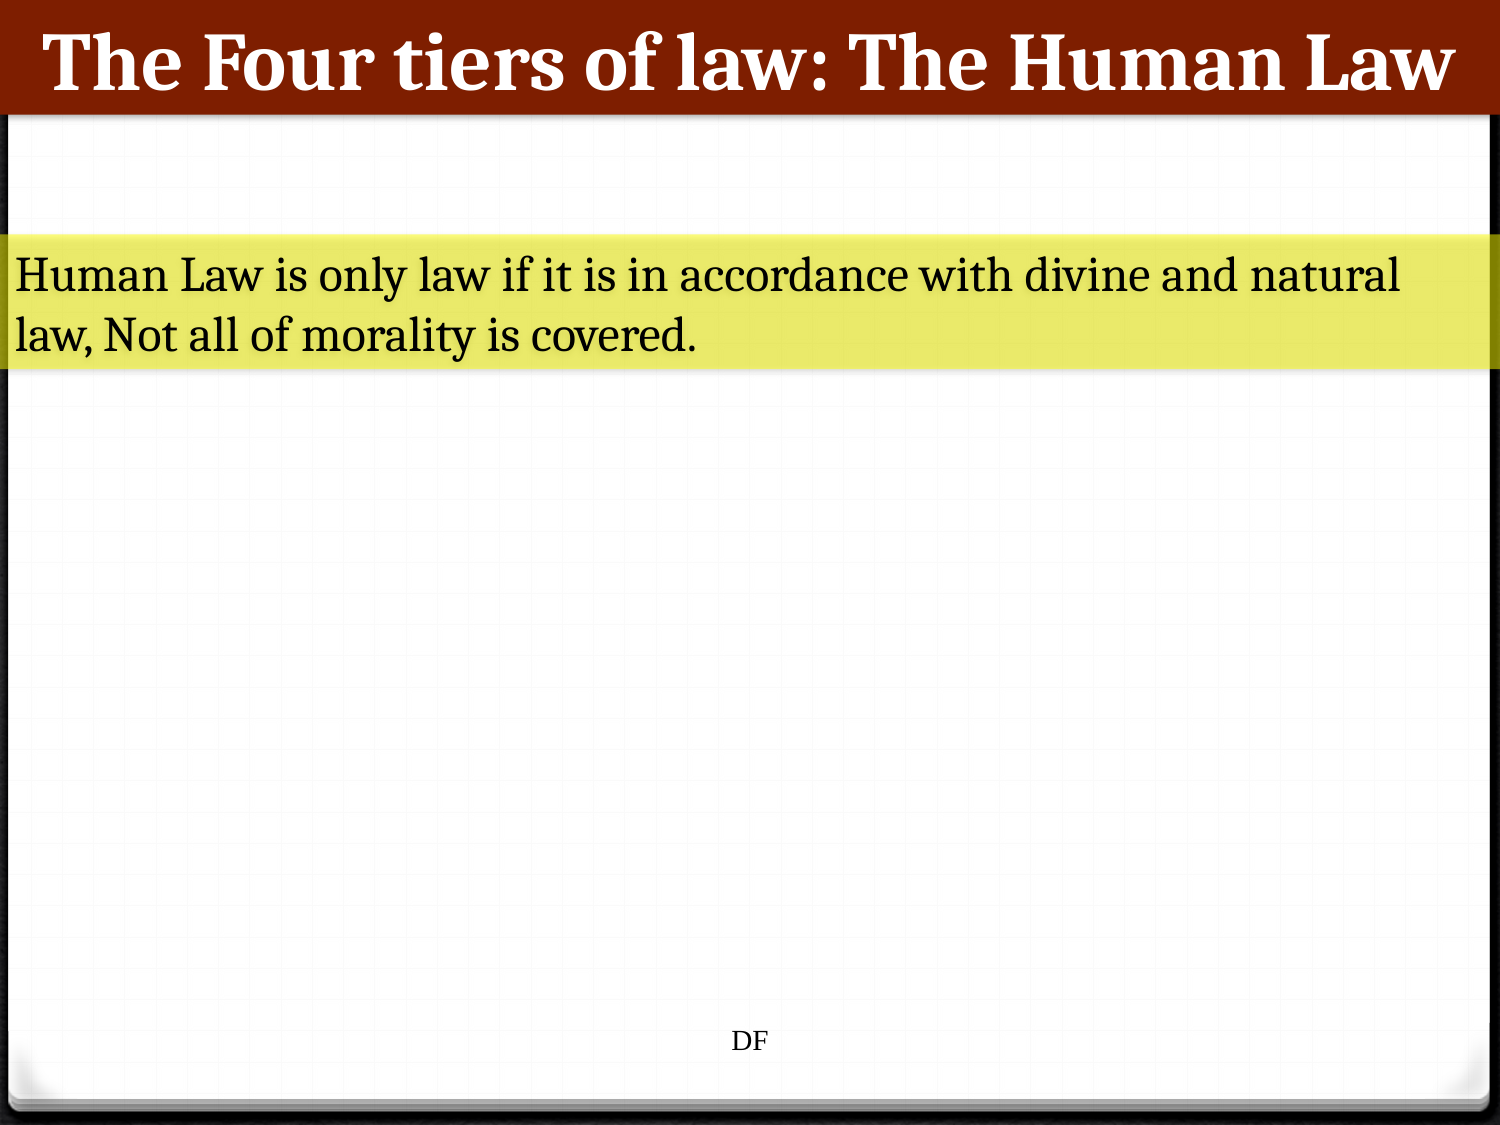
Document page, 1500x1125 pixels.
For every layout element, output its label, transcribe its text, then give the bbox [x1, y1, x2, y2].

text_box The Four tiers of law: The Human Law [0, 0, 1500, 115]
text_box Human Law is only law if it is in accordance with divine and natural law, Not all of morality is covered. [0, 234, 1500, 370]
footer DF [512, 1008, 988, 1069]
picture [0, 370, 1500, 1125]
picture [0, 115, 1500, 234]
